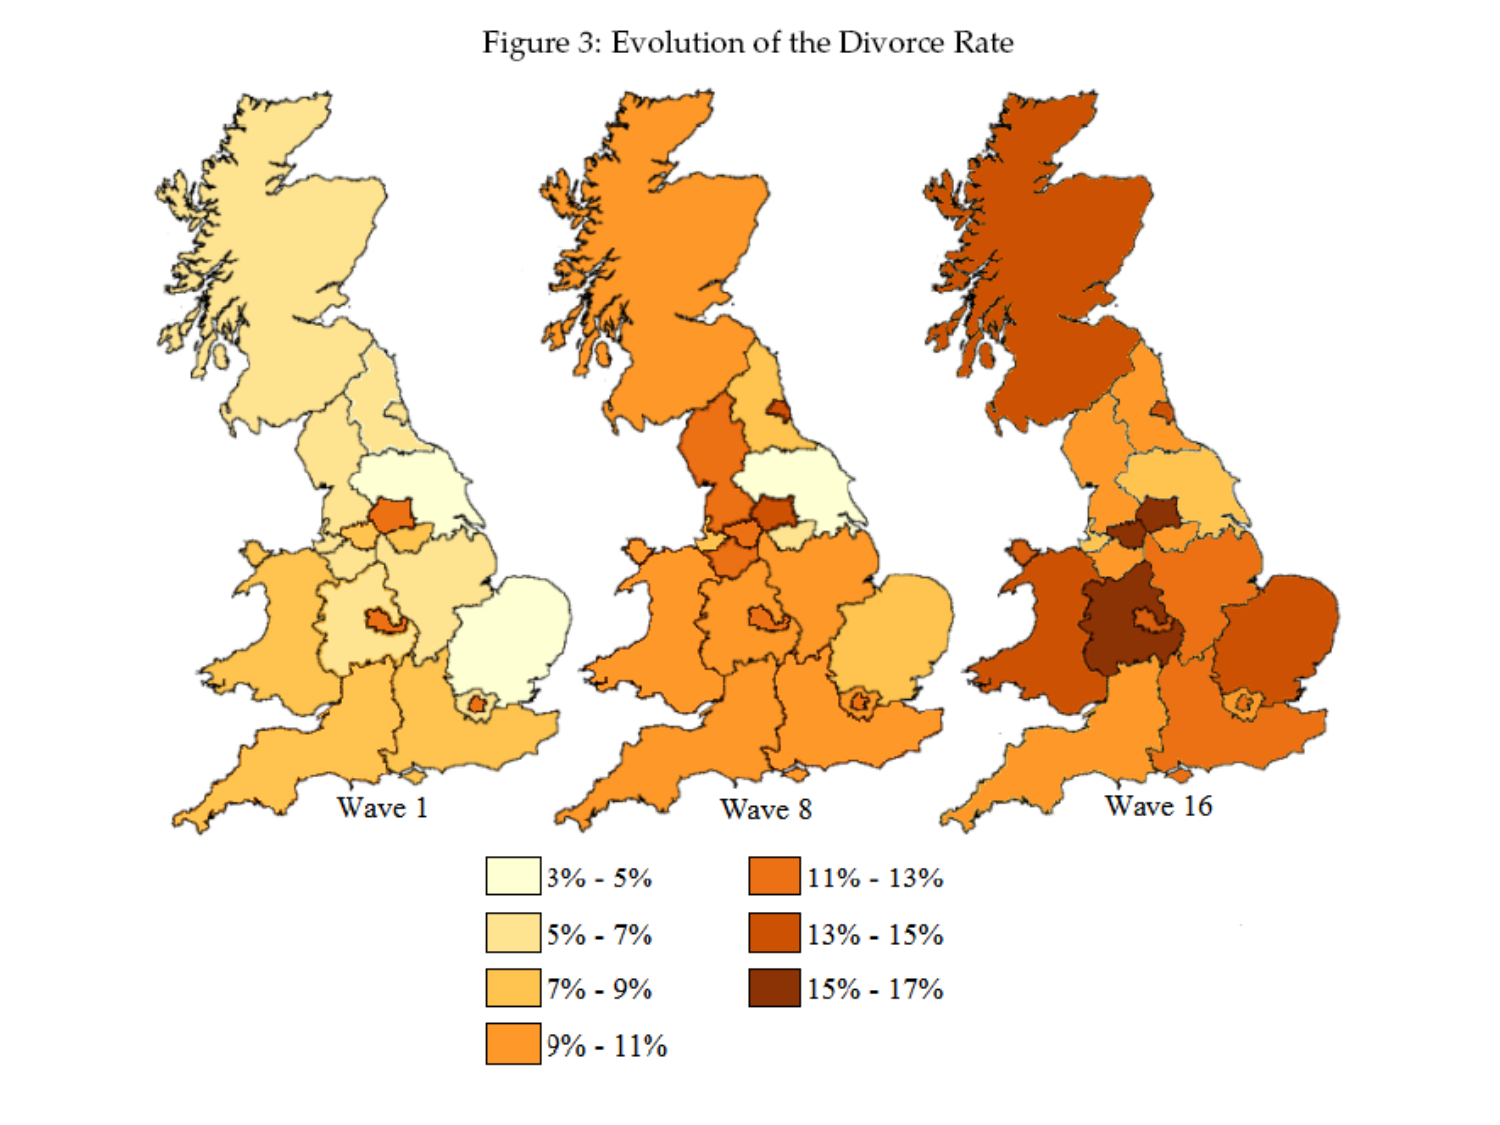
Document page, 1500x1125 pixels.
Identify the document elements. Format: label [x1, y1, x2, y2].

picture [107, 13, 1389, 1107]
